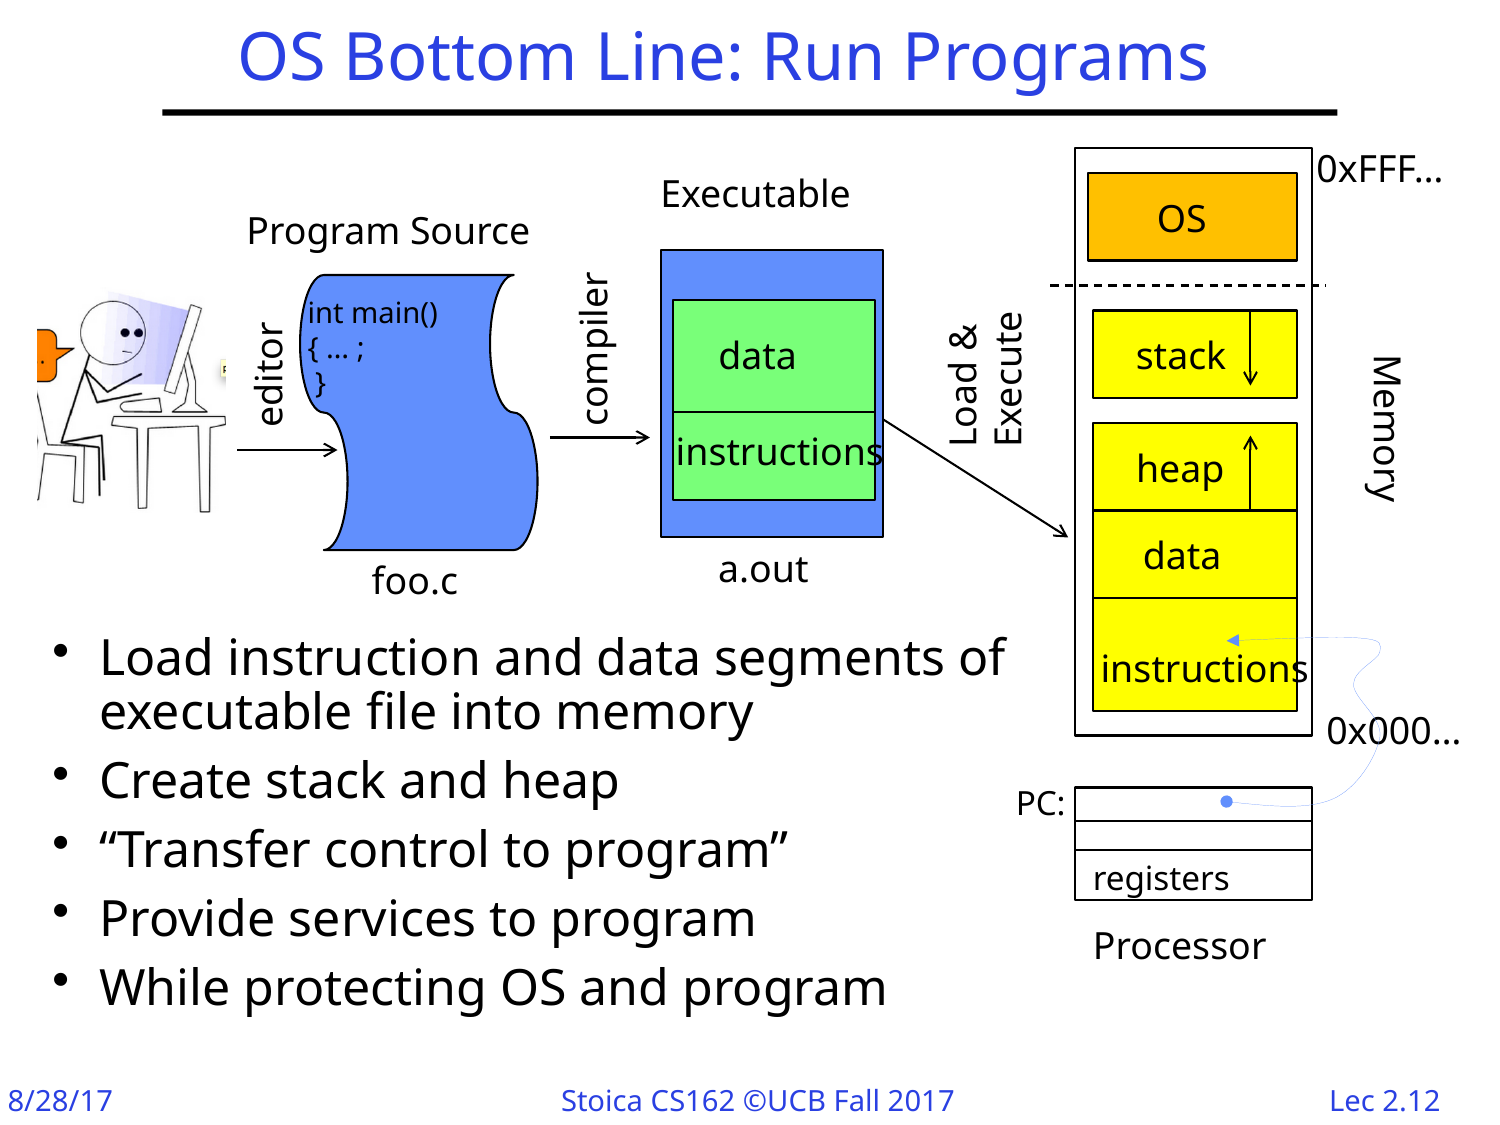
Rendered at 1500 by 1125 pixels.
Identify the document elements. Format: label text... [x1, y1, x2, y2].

title OS Bottom Line: Run Programs [136, 14, 1312, 103]
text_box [549, 162, 886, 599]
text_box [237, 199, 538, 611]
picture [37, 287, 226, 513]
list Load instruction and data segments of executable file into memory Create stack and heap “Transfer control to program” Provide services to program While protecting OS and program [37, 624, 1035, 1038]
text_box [871, 137, 1476, 976]
